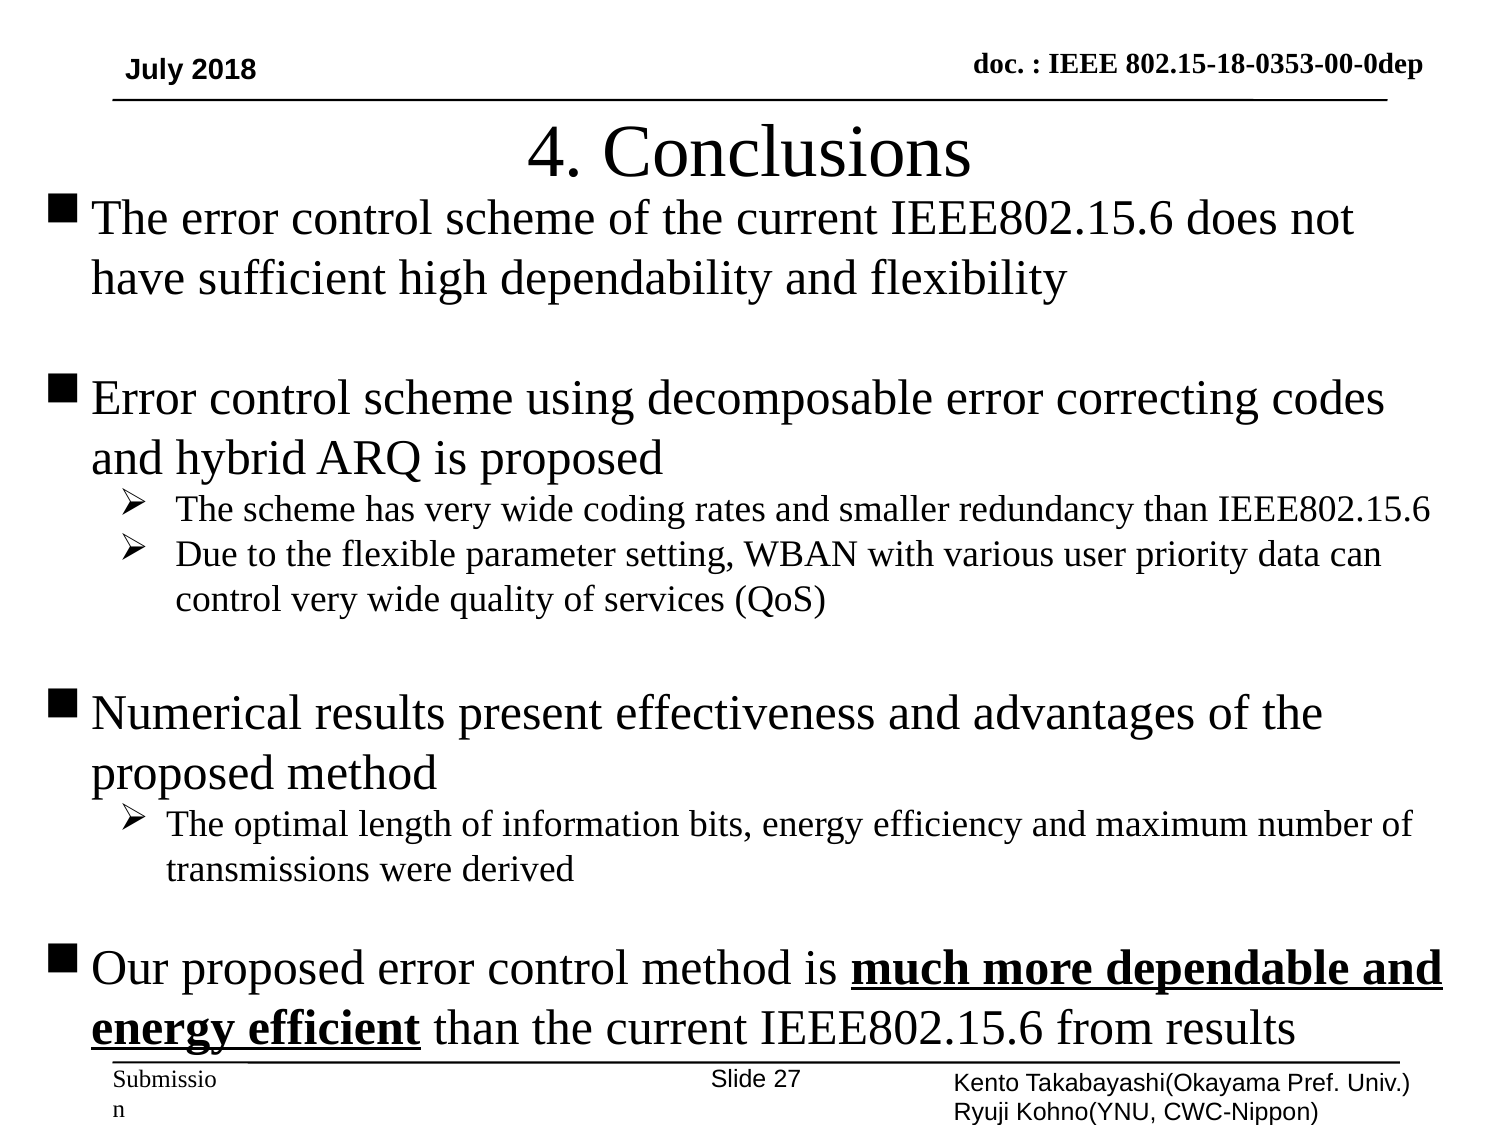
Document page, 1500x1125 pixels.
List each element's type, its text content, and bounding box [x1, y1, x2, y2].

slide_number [124, 49, 388, 86]
footer Kento Takabayashi(Okayama Pref. Univ.) Ryuji Kohno(YNU, CWC-Nippon) [938, 1062, 1459, 1125]
title 4. Conclusions [112, 112, 1388, 176]
slide_number Slide 27 [702, 1062, 810, 1093]
text_box The error control scheme of the current IEEE802.15.6 does not have sufficient high dependability and flexibility Error control scheme using decomposable error correcting codes and hybrid ARQ is proposed The scheme has very wide coding rates and smaller redundancy than IEEE802.15.6 Due to the flexible parameter setting, WBAN with various user priority data can control very wide quality of services (QoS) Numerical results present effectiveness and advantages of the proposed method The optimal length of information bits, energy efficiency and maximum number of transmissions were derived Our proposed error control method is much more dependable and energy efficient than the current IEEE802.15.6 from results [29, 176, 1459, 1062]
